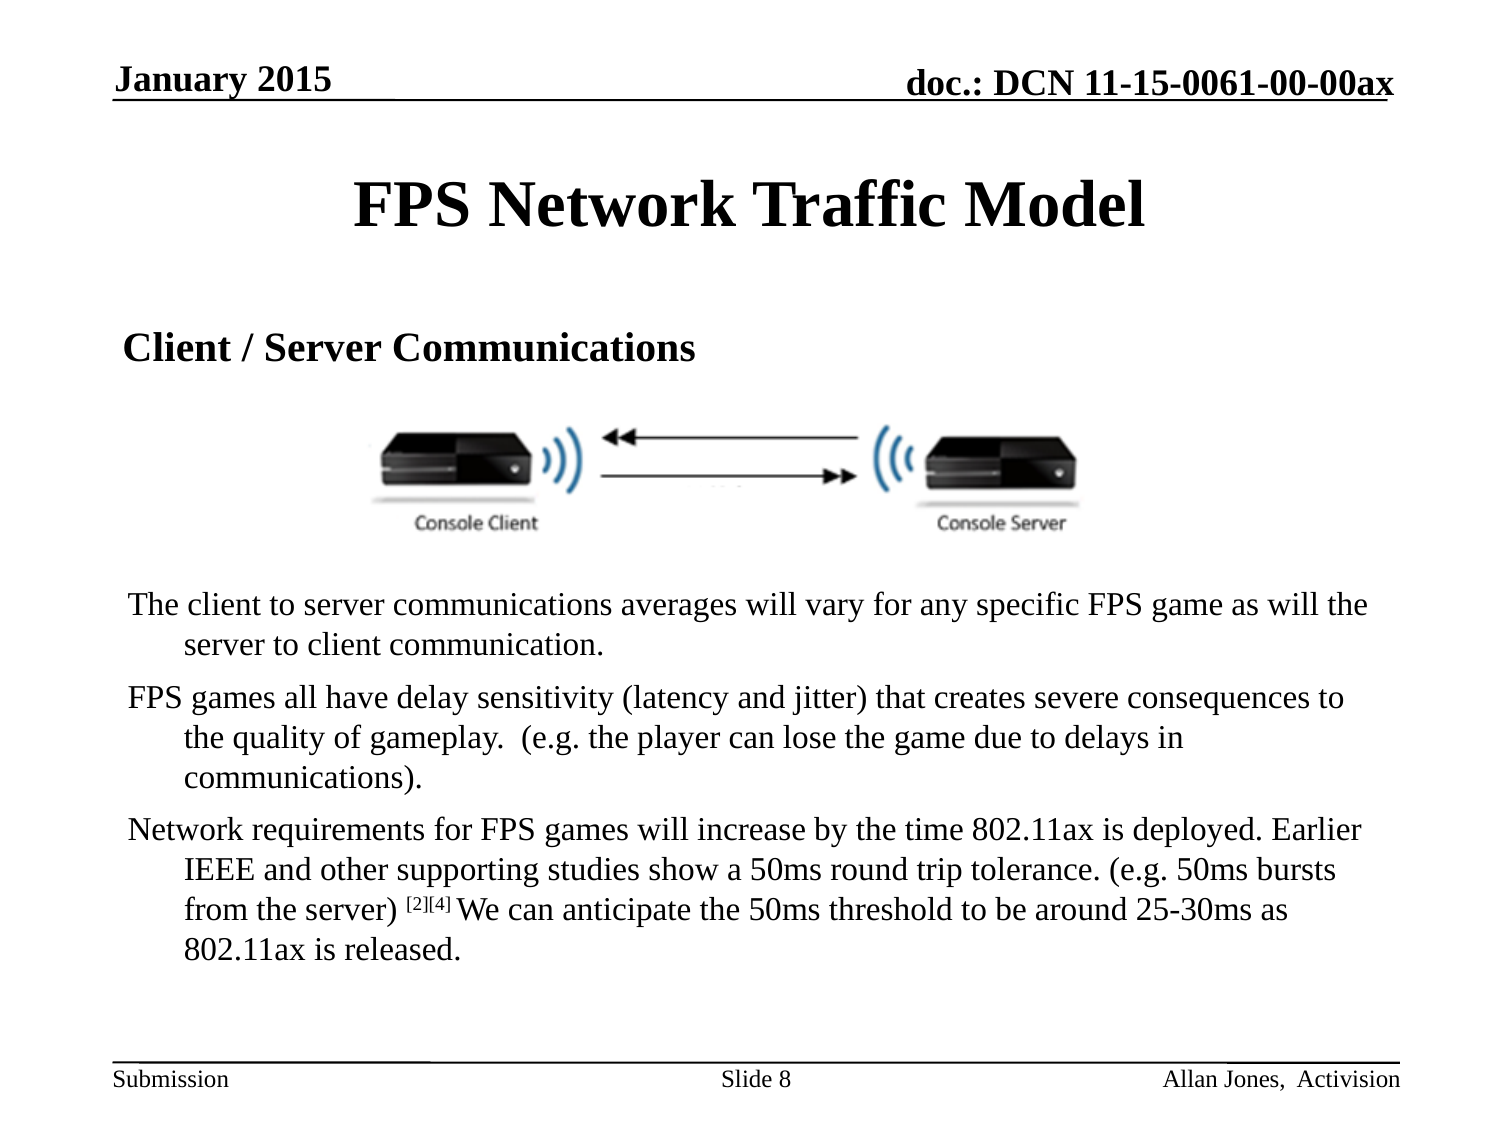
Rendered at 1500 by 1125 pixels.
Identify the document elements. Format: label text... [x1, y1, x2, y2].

text_box The client to server communications averages will vary for any specific FPS game as will the server to client communication. FPS games all have delay sensitivity (latency and jitter) that creates severe consequences to the quality of gameplay. (e.g. the player can lose the game due to delays in communications). Network requirements for FPS games will increase by the time 802.11ax is deployed. Earlier IEEE and other supporting studies show a 50ms round trip tolerance. (e.g. 50ms bursts from the server) [2][4] We can anticipate the 50ms threshold to be around 25-30ms as 802.11ax is released. [112, 574, 1388, 1038]
footer Allan Jones, Activision [878, 1061, 1402, 1093]
list Client / Server Communications [107, 312, 1383, 388]
slide_number Slide 8 [712, 1061, 800, 1123]
picture [349, 374, 1124, 552]
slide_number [114, 54, 423, 100]
title FPS Network Traffic Model [112, 112, 1388, 288]
